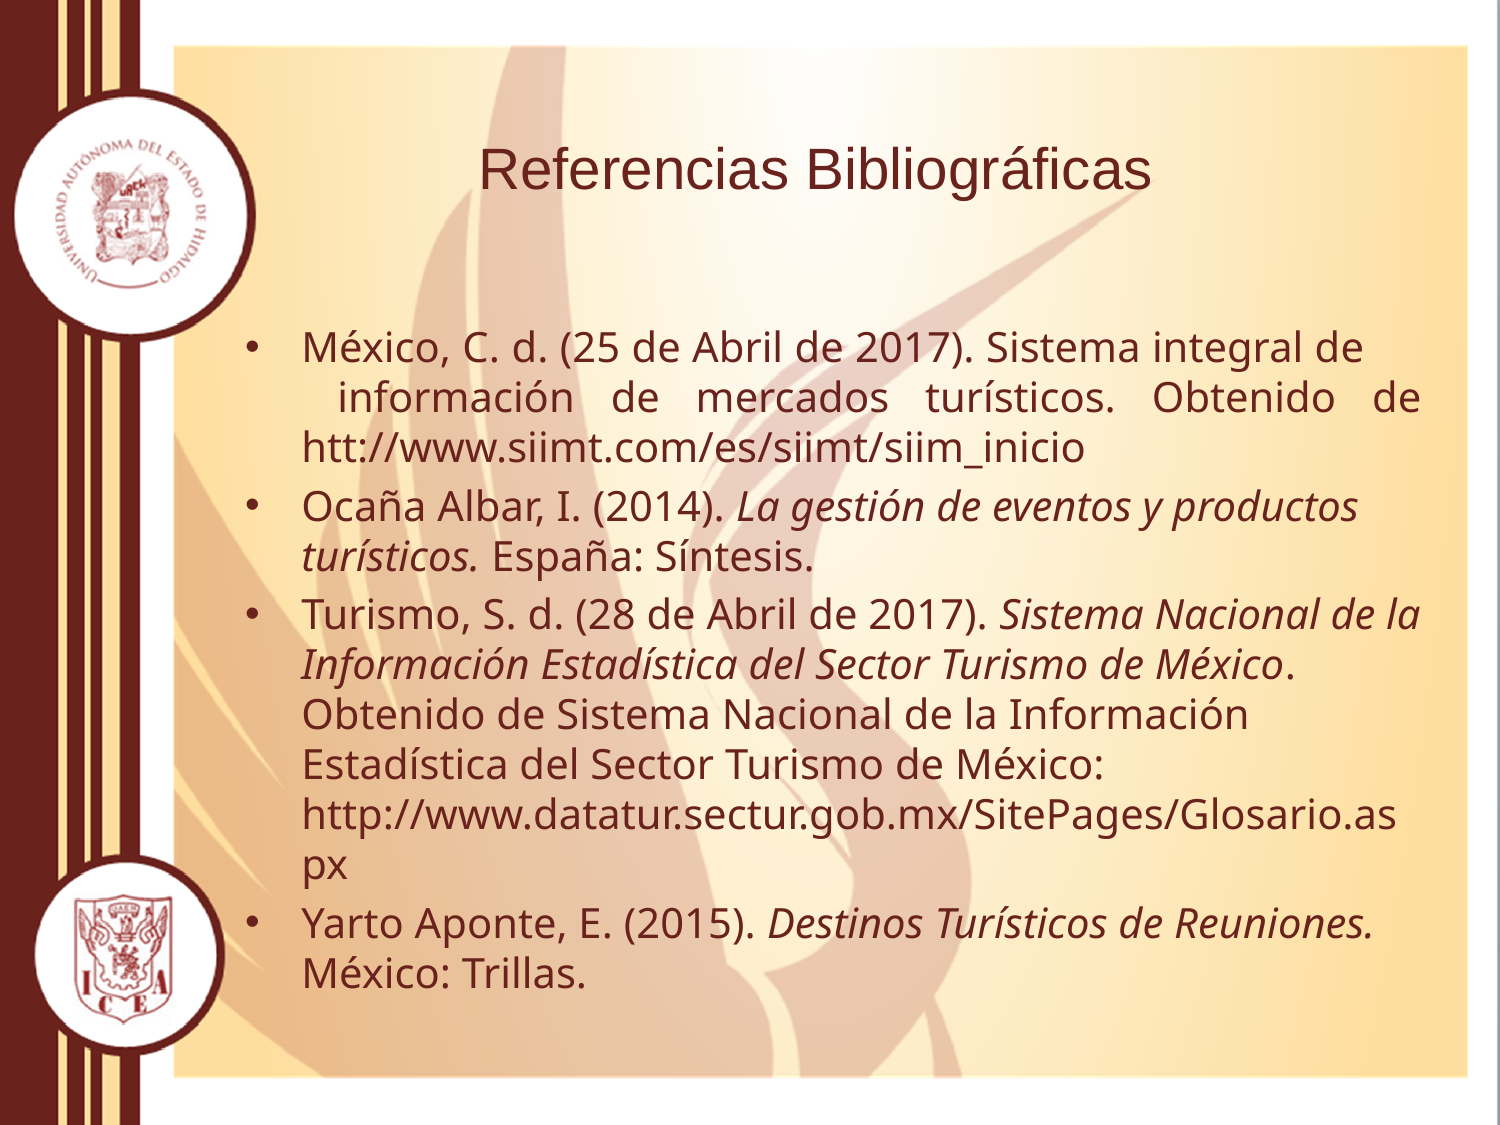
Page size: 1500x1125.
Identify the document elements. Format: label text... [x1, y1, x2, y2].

title Referencias Bibliográficas [242, 78, 1390, 255]
picture [0, 0, 1500, 1125]
list México, C. d. (25 de Abril de 2017). Sistema integral de información de mercados turísticos. Obtenido de htt://www.siimt.com/es/siimt/siim_inicio Ocaña Albar, I. (2014). La gestión de eventos y productos turísticos. España: Síntesis. Turismo, S. d. (28 de Abril de 2017). Sistema Nacional de la Información Estadística del Sector Turismo de México. Obtenido de Sistema Nacional de la Información Estadística del Sector Turismo de México: http://www.datatur.sectur.gob.mx/SitePages/Glosario.aspx Yarto Aponte, E. (2015). Destinos Turísticos de Reuniones. México: Trillas. [230, 255, 1437, 1035]
